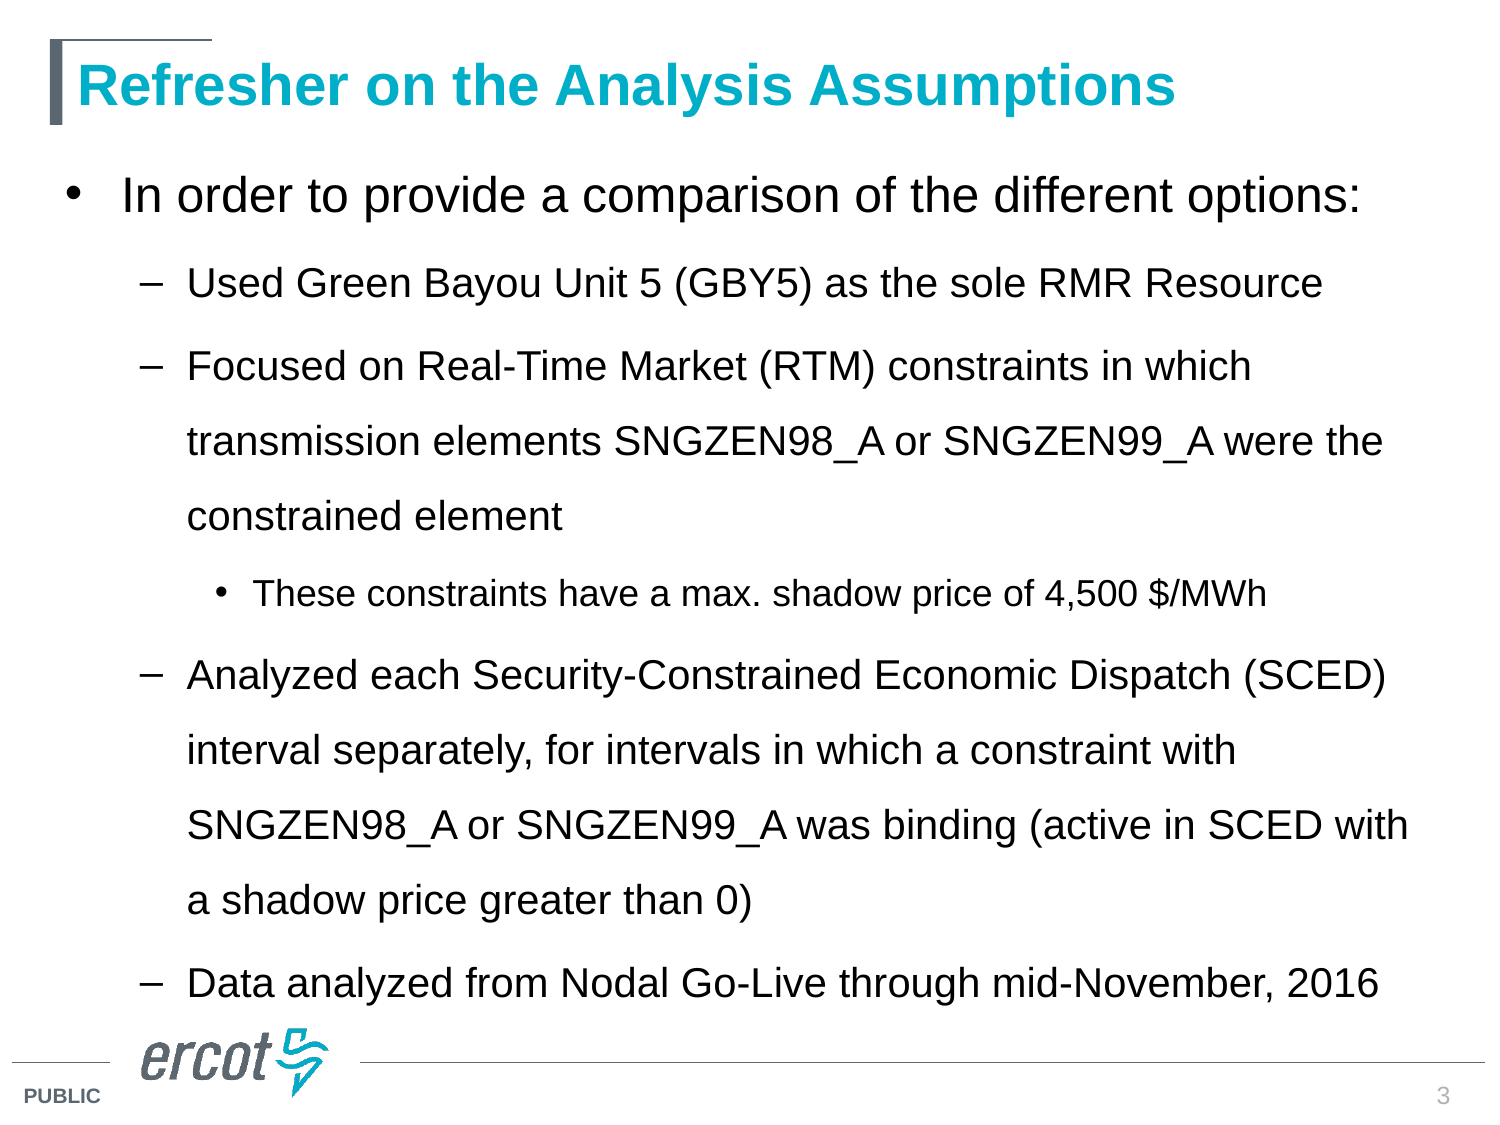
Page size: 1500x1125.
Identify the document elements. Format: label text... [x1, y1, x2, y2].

title Refresher on the Analysis Assumptions [62, 39, 1450, 125]
list In order to provide a comparison of the different options: Used Green Bayou Unit 5 (GBY5) as the sole RMR Resource Focused on Real-Time Market (RTM) constraints in which transmission elements SNGZEN98_A or SNGZEN99_A were the constrained element These constraints have a max. shadow price of 4,500 $/MWh Analyzed each Security-Constrained Economic Dispatch (SCED) interval separately, for intervals in which a constraint with SNGZEN98_A or SNGZEN99_A was binding (active in SCED with a shadow price greater than 0) Data analyzed from Nodal Go-Live through mid-November, 2016 [50, 125, 1450, 954]
slide_number 3 [1400, 1076, 1488, 1113]
picture [137, 1024, 332, 1100]
